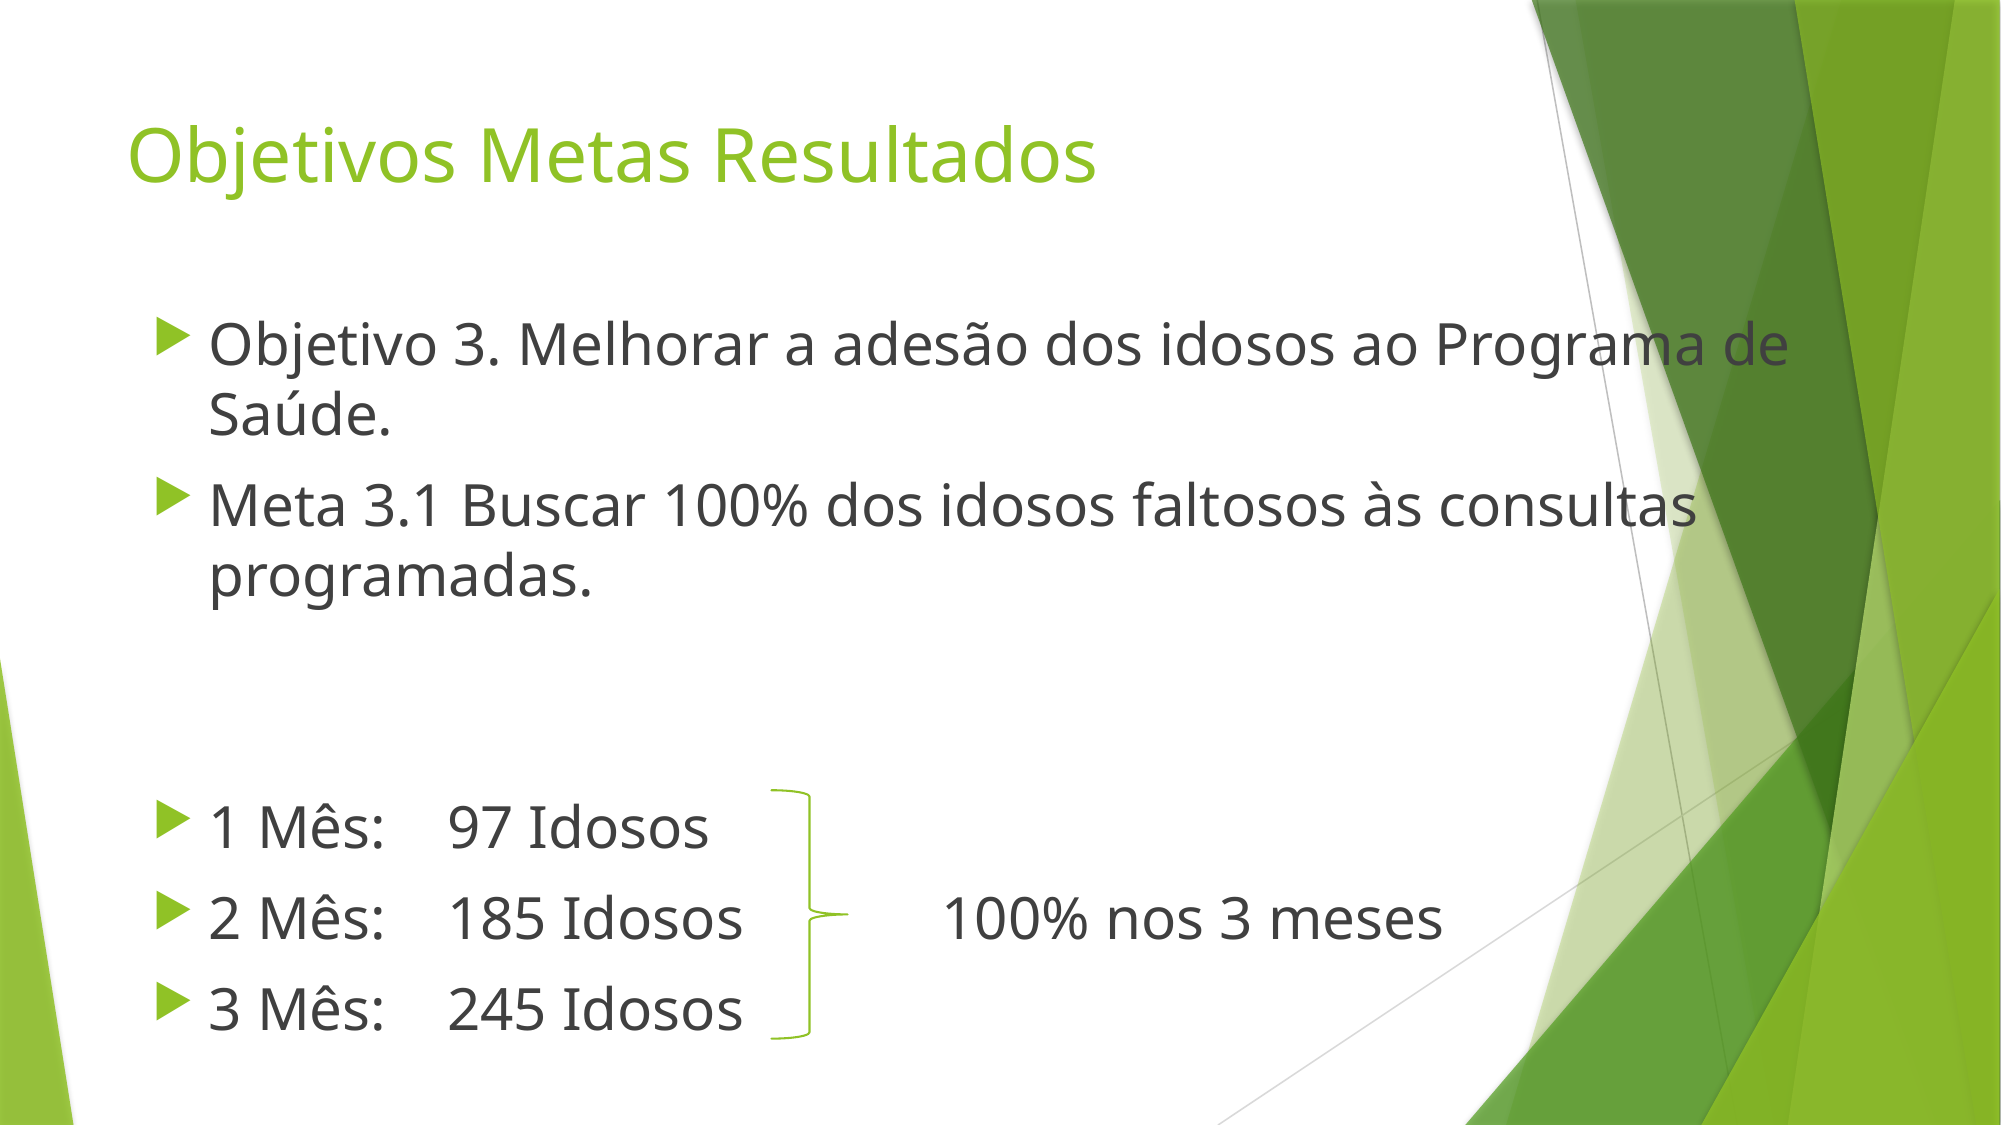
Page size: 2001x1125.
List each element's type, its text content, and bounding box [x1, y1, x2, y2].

title Objetivos Metas Resultados [111, 99, 1522, 317]
list Objetivo 3. Melhorar a adesão dos idosos ao Programa de Saúde. Meta 3.1 Buscar 100% dos idosos faltosos às consultas programadas. 1 Mês: 97 Idosos 2 Mês: 185 Idosos 100% nos 3 meses 3 Mês: 245 Idosos [137, 299, 1863, 1039]
text_box [770, 789, 849, 1040]
